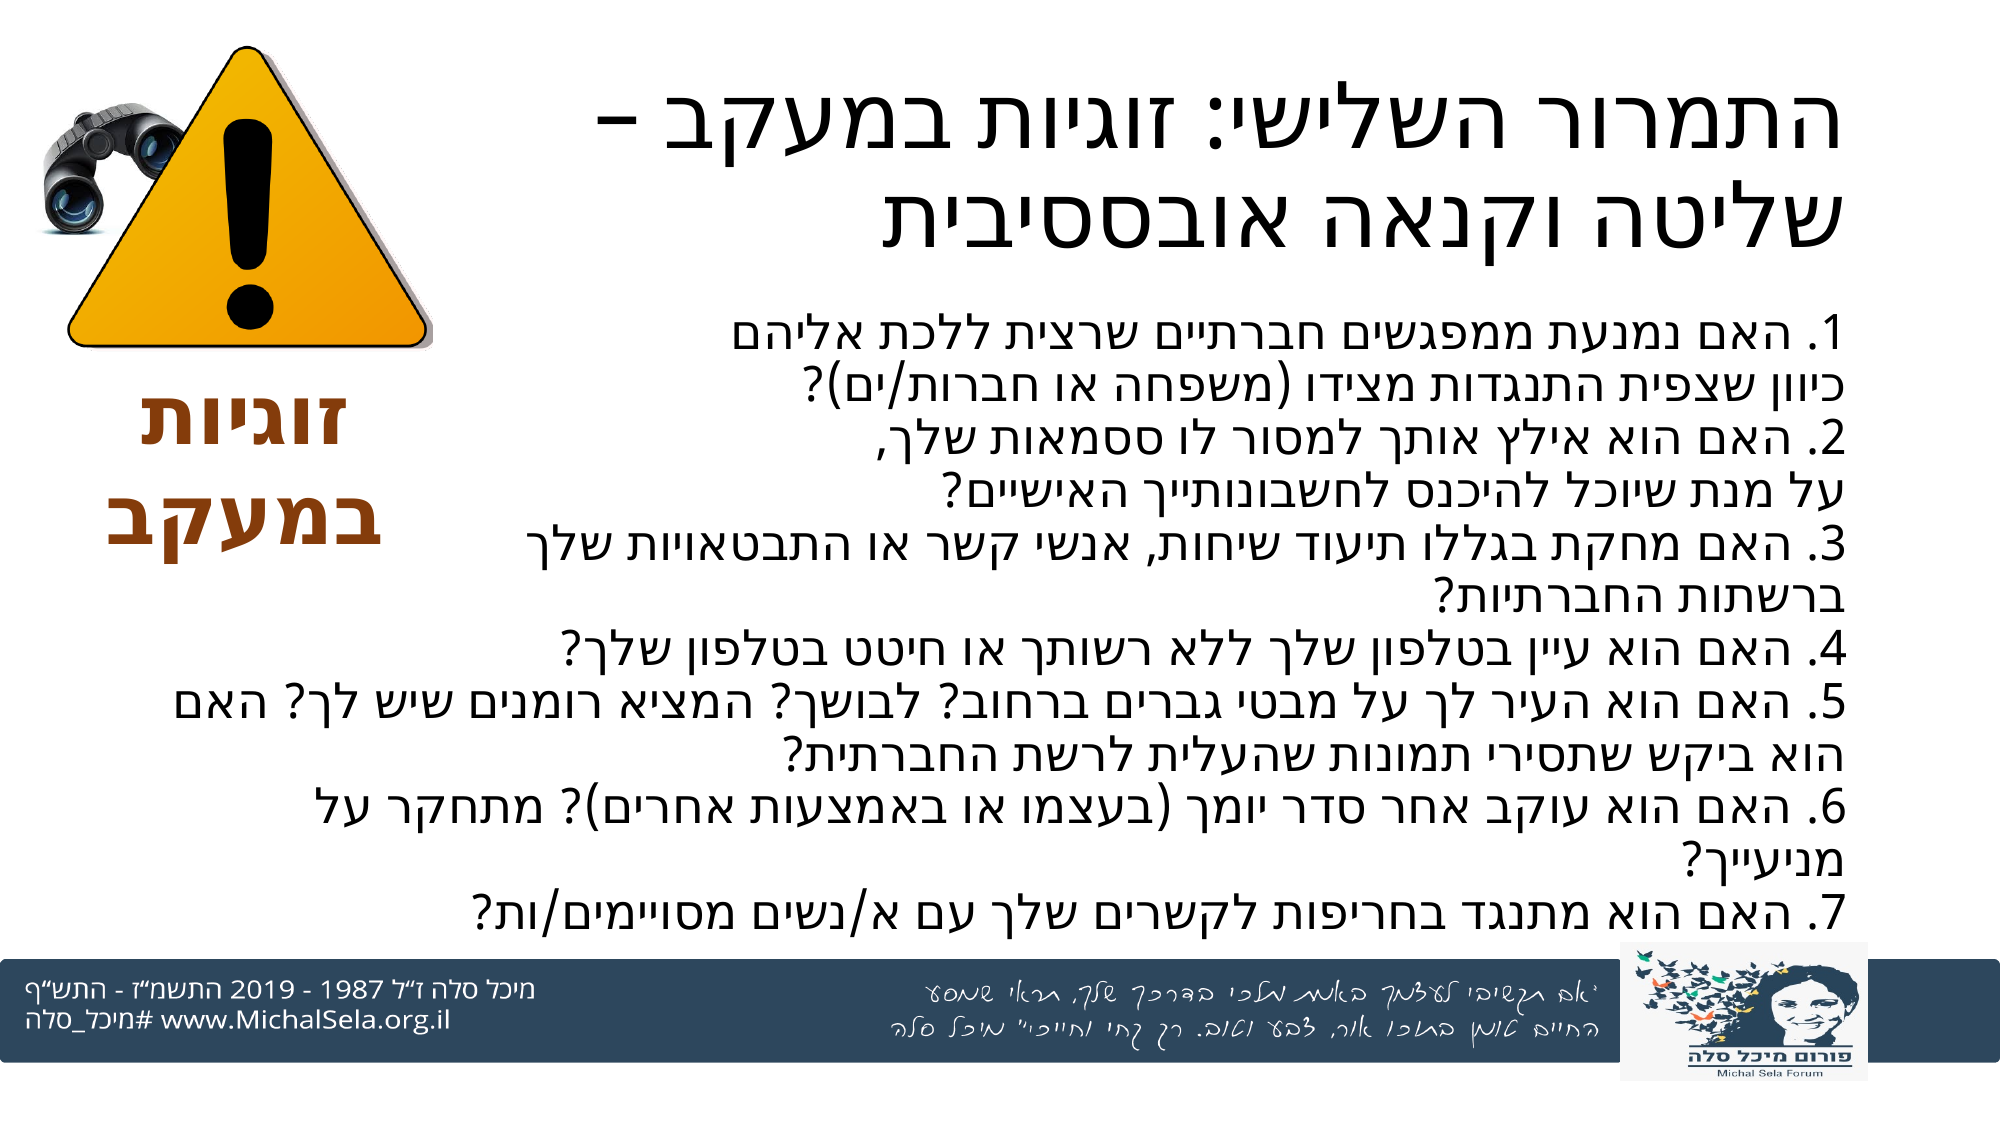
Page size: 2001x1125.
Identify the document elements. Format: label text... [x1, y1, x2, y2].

list 1. האם נמנעת ממפגשים חברתיים שרצית ללכת אליהם כיוון שצפית התנגדות מצידו (משפחה או חברות/ים)? 2. האם הוא אילץ אותך למסור לו ססמאות שלך, על מנת שיוכל להיכנס לחשבונותייך האישיים? 3. האם מחקת בגללו תיעוד שיחות, אנשי קשר או התבטאויות שלך ברשתות החברתיות? 4. האם הוא עיין בטלפון שלך ללא רשותך או חיטט בטלפון שלך? 5. האם הוא העיר לך על מבטי גברים ברחוב? לבושך? המציא רומנים שיש לך? האם הוא ביקש שתסירי תמונות שהעלית לרשת החברתית? 6. האם הוא עוקב אחר סדר יומך (בעצמו או באמצעות אחרים)? מתחקר על מניעייך? 7. האם הוא מתנגד בחריפות לקשרים שלך עם א/נשים מסויימים/ות? [137, 299, 1863, 959]
title התמרור השלישי: זוגיות במעקב – שליטה וקנאה אובססיבית [433, 59, 1863, 278]
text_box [31, 41, 433, 571]
picture [0, 942, 2000, 1081]
